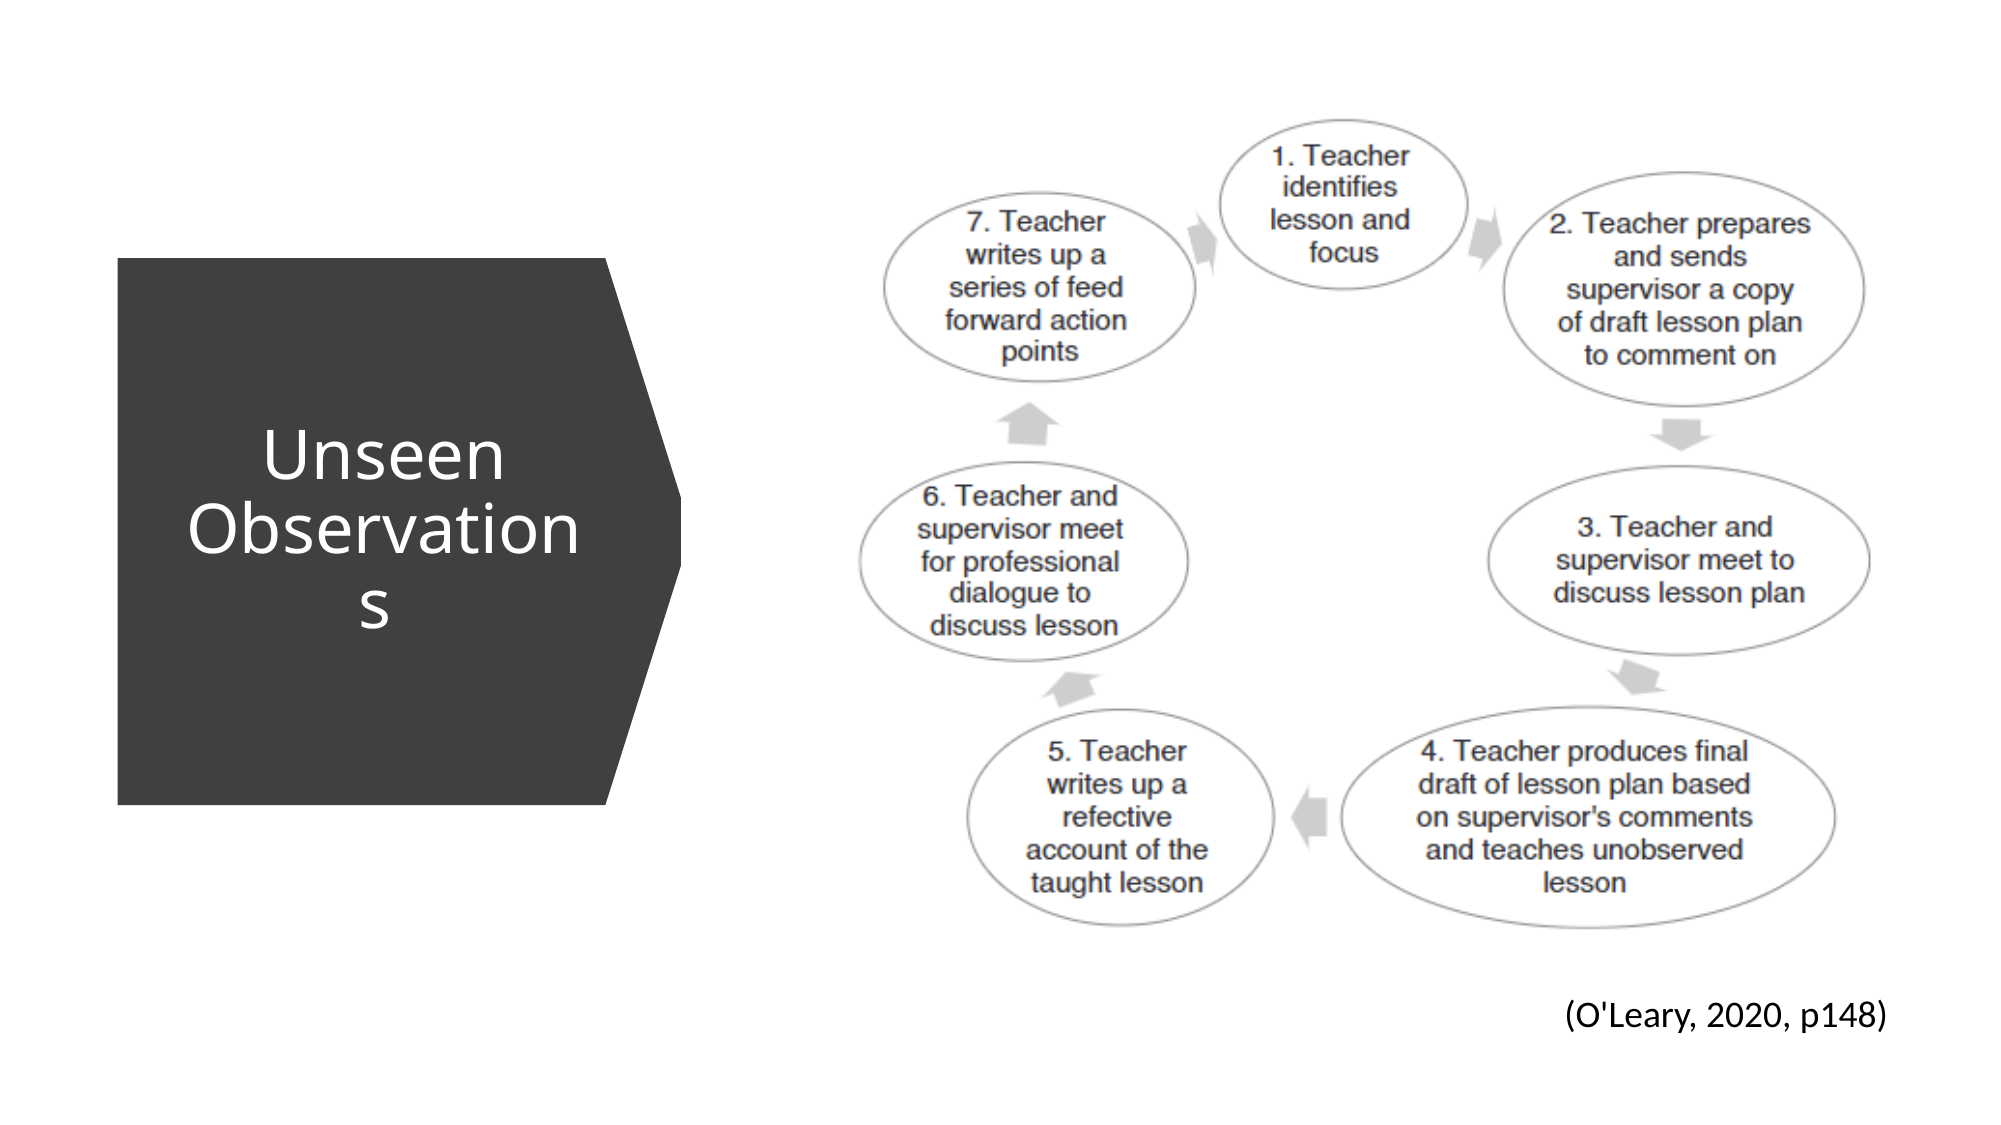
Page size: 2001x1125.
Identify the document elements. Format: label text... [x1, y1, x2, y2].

title Unseen Observations [168, 322, 601, 741]
text_box [116, 257, 681, 807]
text_box (O'Leary, 2020, p148) [1549, 982, 2000, 1043]
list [681, 110, 1896, 945]
